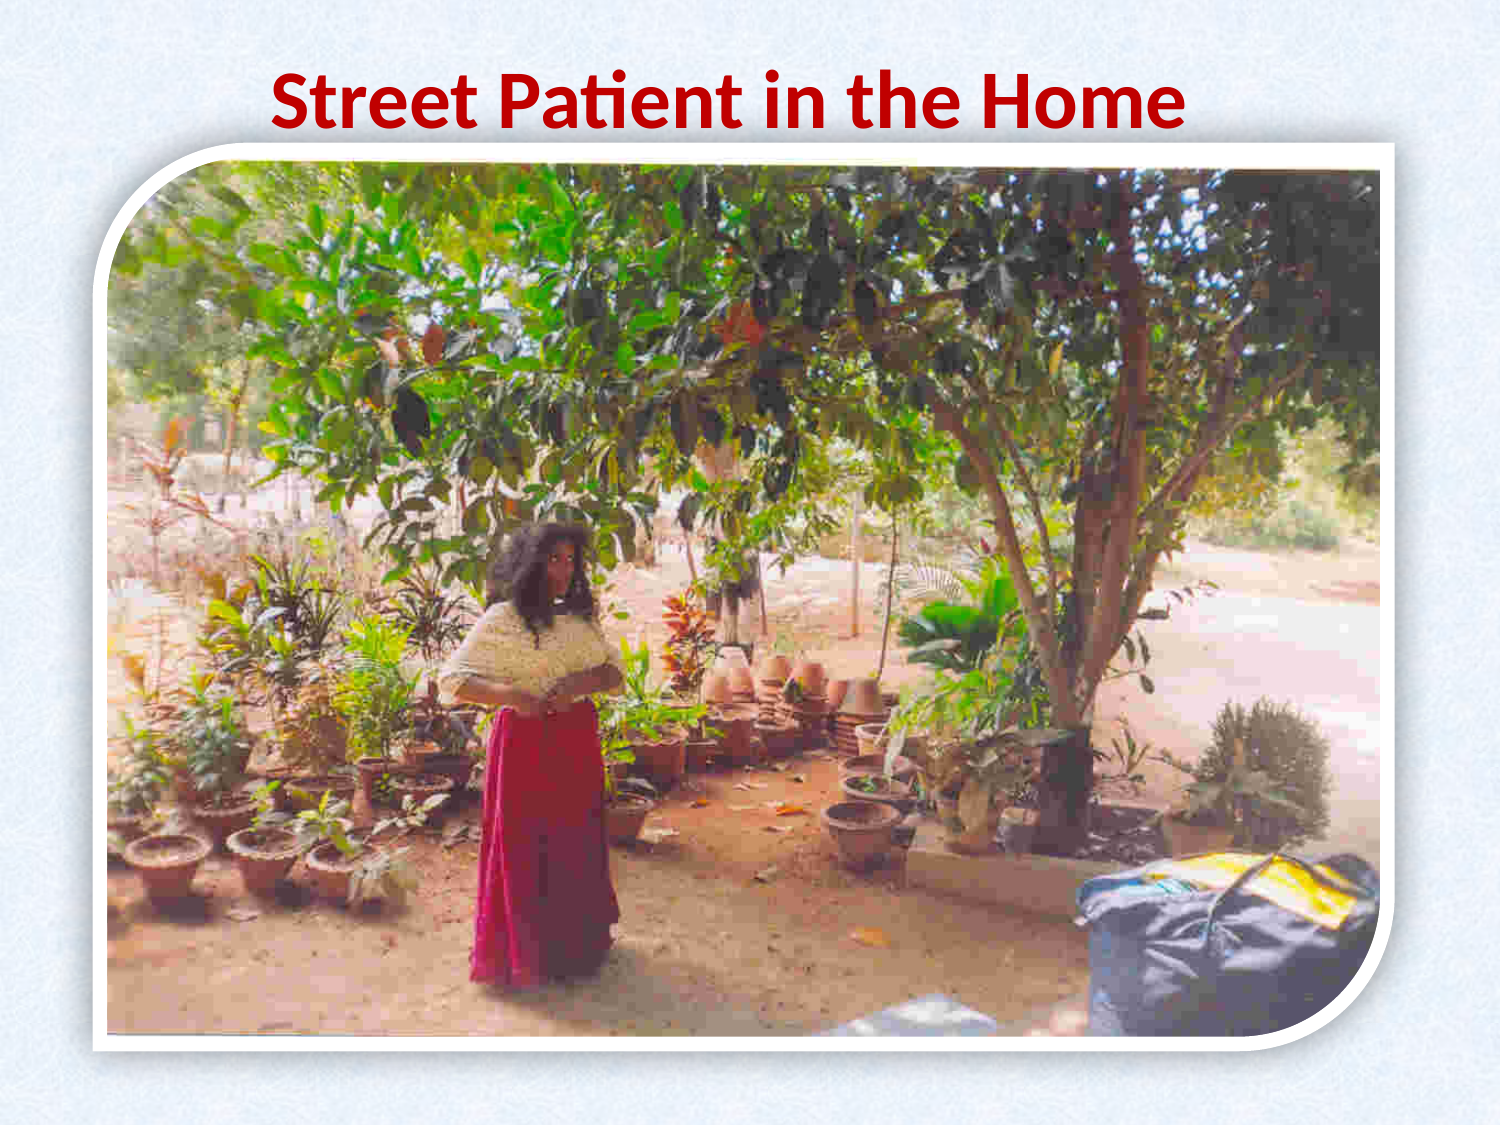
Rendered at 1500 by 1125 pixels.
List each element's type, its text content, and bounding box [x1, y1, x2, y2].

picture [99, 149, 1388, 1045]
text_box Street Patient in the Home [255, 37, 1204, 148]
